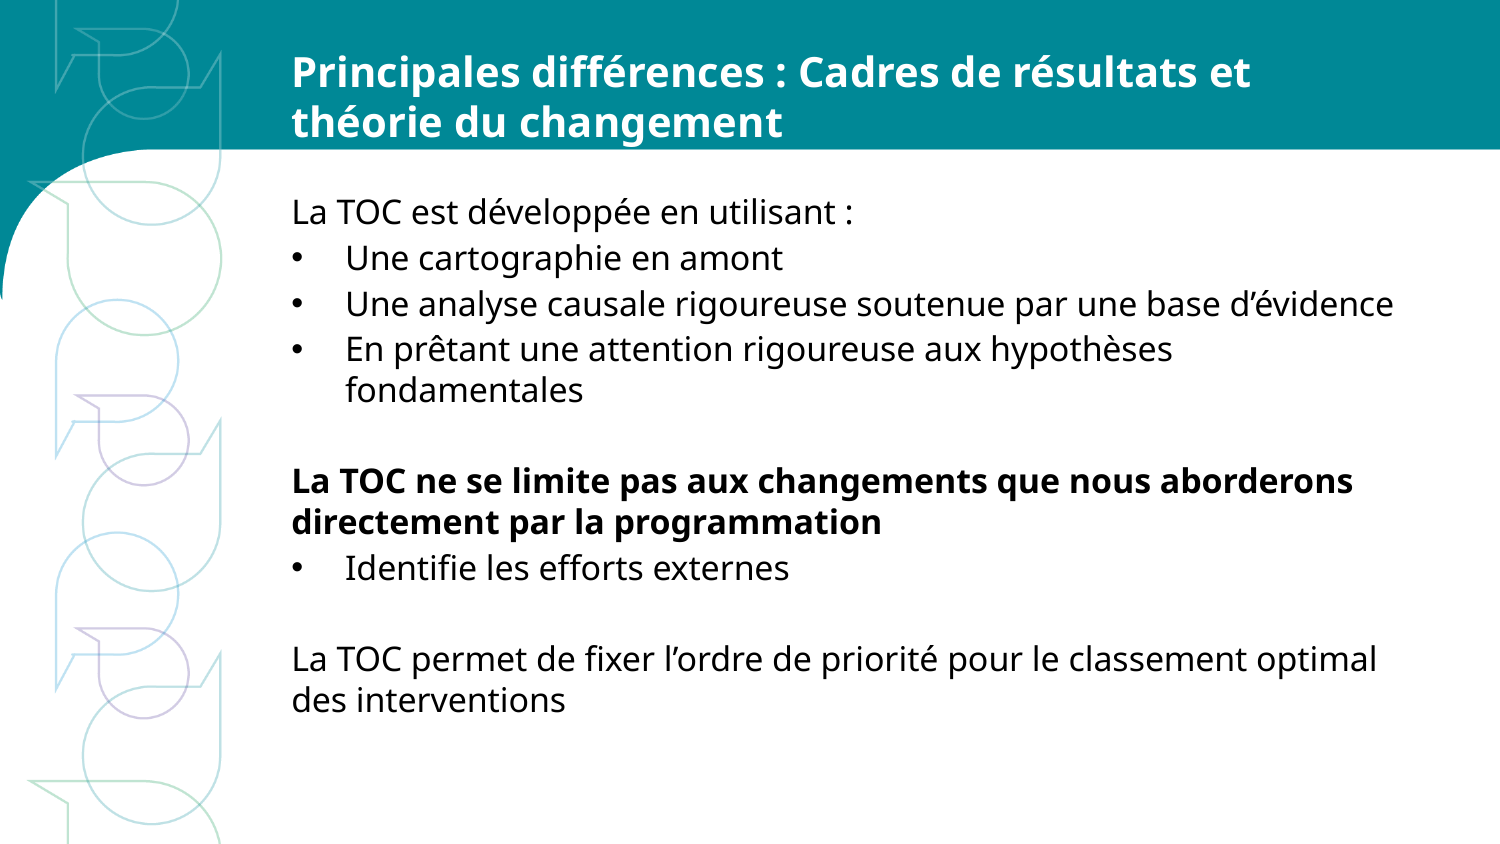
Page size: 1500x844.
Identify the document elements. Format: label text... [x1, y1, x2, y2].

picture [0, 0, 1500, 844]
list La TOC est développée en utilisant : Une cartographie en amont Une analyse causale rigoureuse soutenue par une base d’évidence En prêtant une attention rigoureuse aux hypothèses fondamentales La TOC ne se limite pas aux changements que nous aborderons directement par la programmation Identifie les efforts externes La TOC permet de fixer l’ordre de priorité pour le classement optimal des interventions [276, 183, 1416, 757]
title Principales différences : Cadres de résultats et théorie du changement [276, 25, 1416, 167]
